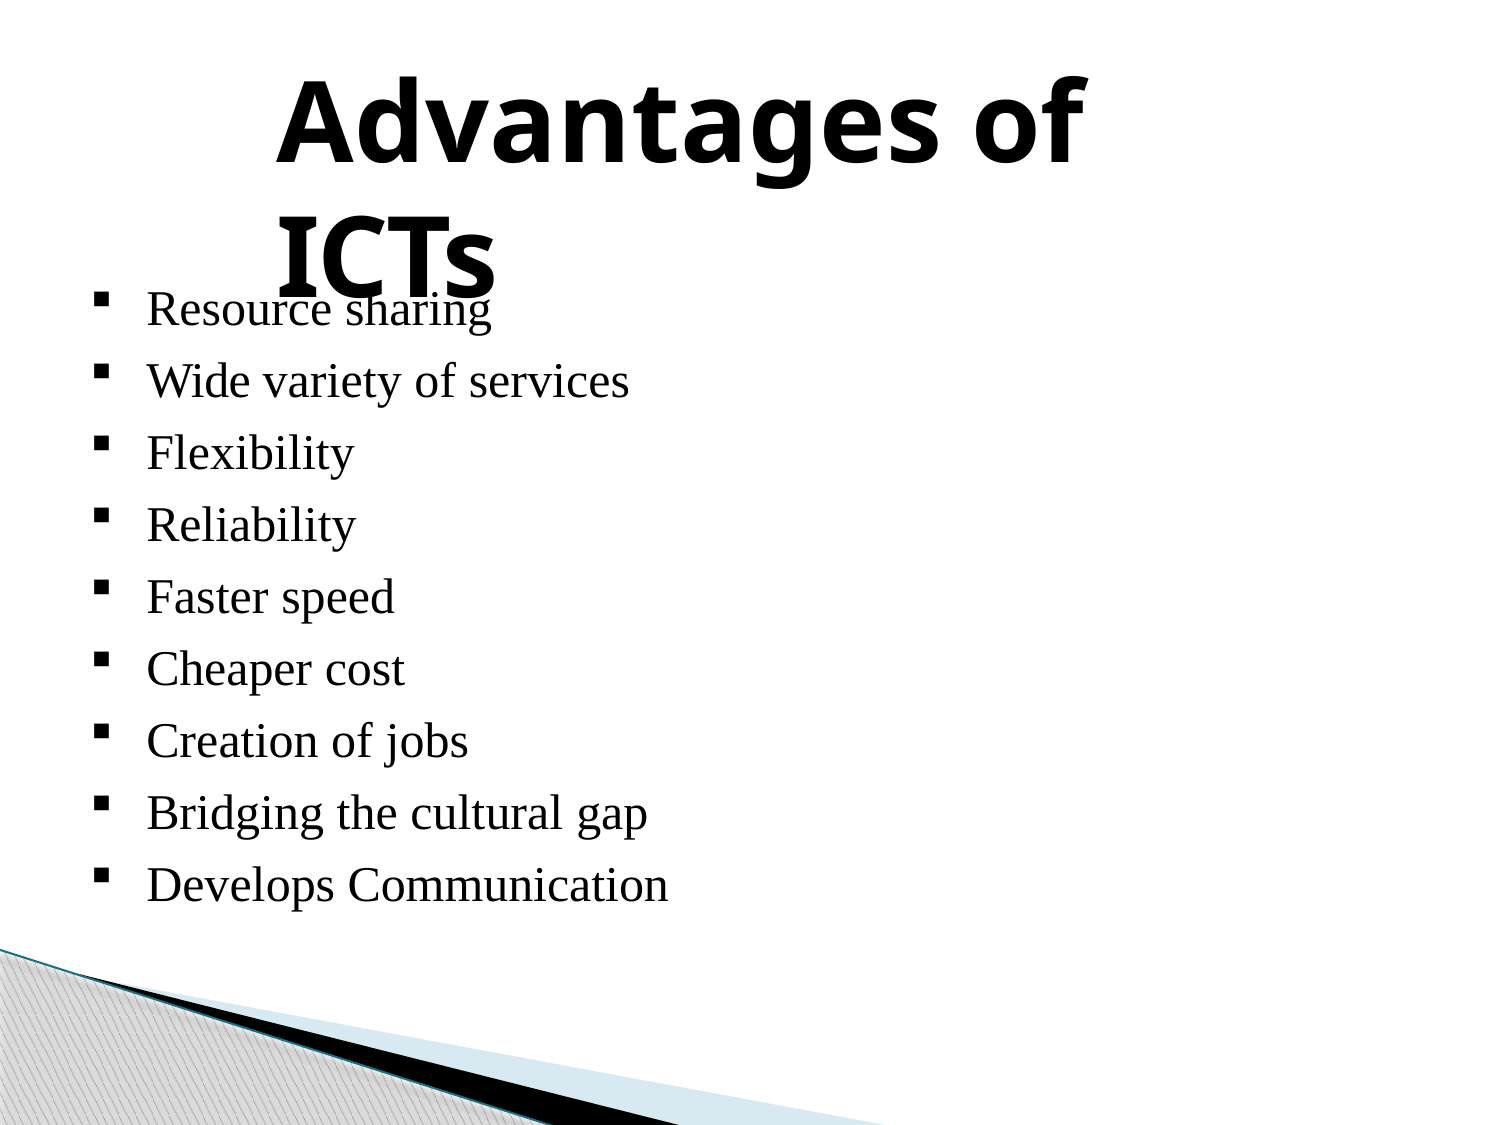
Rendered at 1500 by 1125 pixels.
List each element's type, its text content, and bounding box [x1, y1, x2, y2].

title Advantages of ICTs [274, 47, 1225, 320]
text_box Resource sharing Wide variety of services Flexibility Reliability Faster speed Cheaper cost Creation of jobs Bridging the cultural gap Develops Communication [87, 261, 672, 912]
